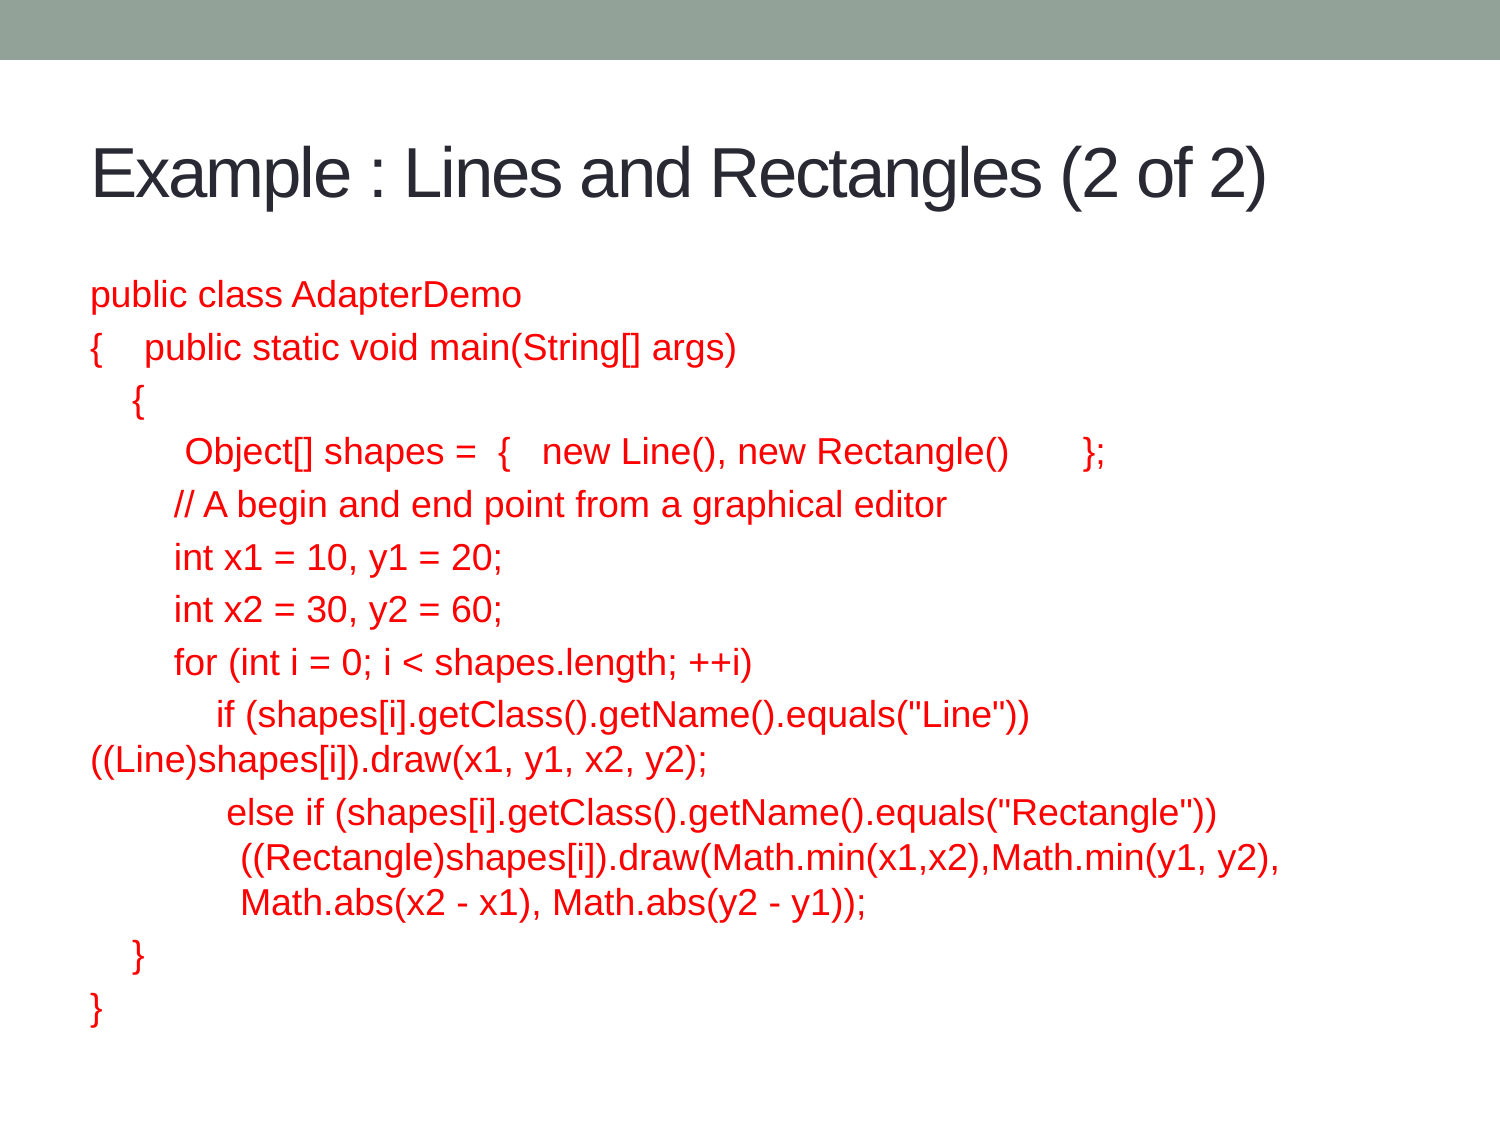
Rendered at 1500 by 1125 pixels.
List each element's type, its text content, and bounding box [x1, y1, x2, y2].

list public class AdapterDemo { public static void main(String[] args) { Object[] shapes = { new Line(), new Rectangle() }; // A begin and end point from a graphical editor int x1 = 10, y1 = 20; int x2 = 30, y2 = 60; for (int i = 0; i < shapes.length; ++i) if (shapes[i].getClass().getName().equals("Line")) ((Line)shapes[i]).draw(x1, y1, x2, y2); else if (shapes[i].getClass().getName().equals("Rectangle")) ((Rectangle)shapes[i]).draw(Math.min(x1,x2),Math.min(y1, y2), Math.abs(x2 - x1), Math.abs(y2 - y1)); } } [75, 262, 1425, 1063]
title Example : Lines and Rectangles (2 of 2) [75, 87, 1425, 250]
